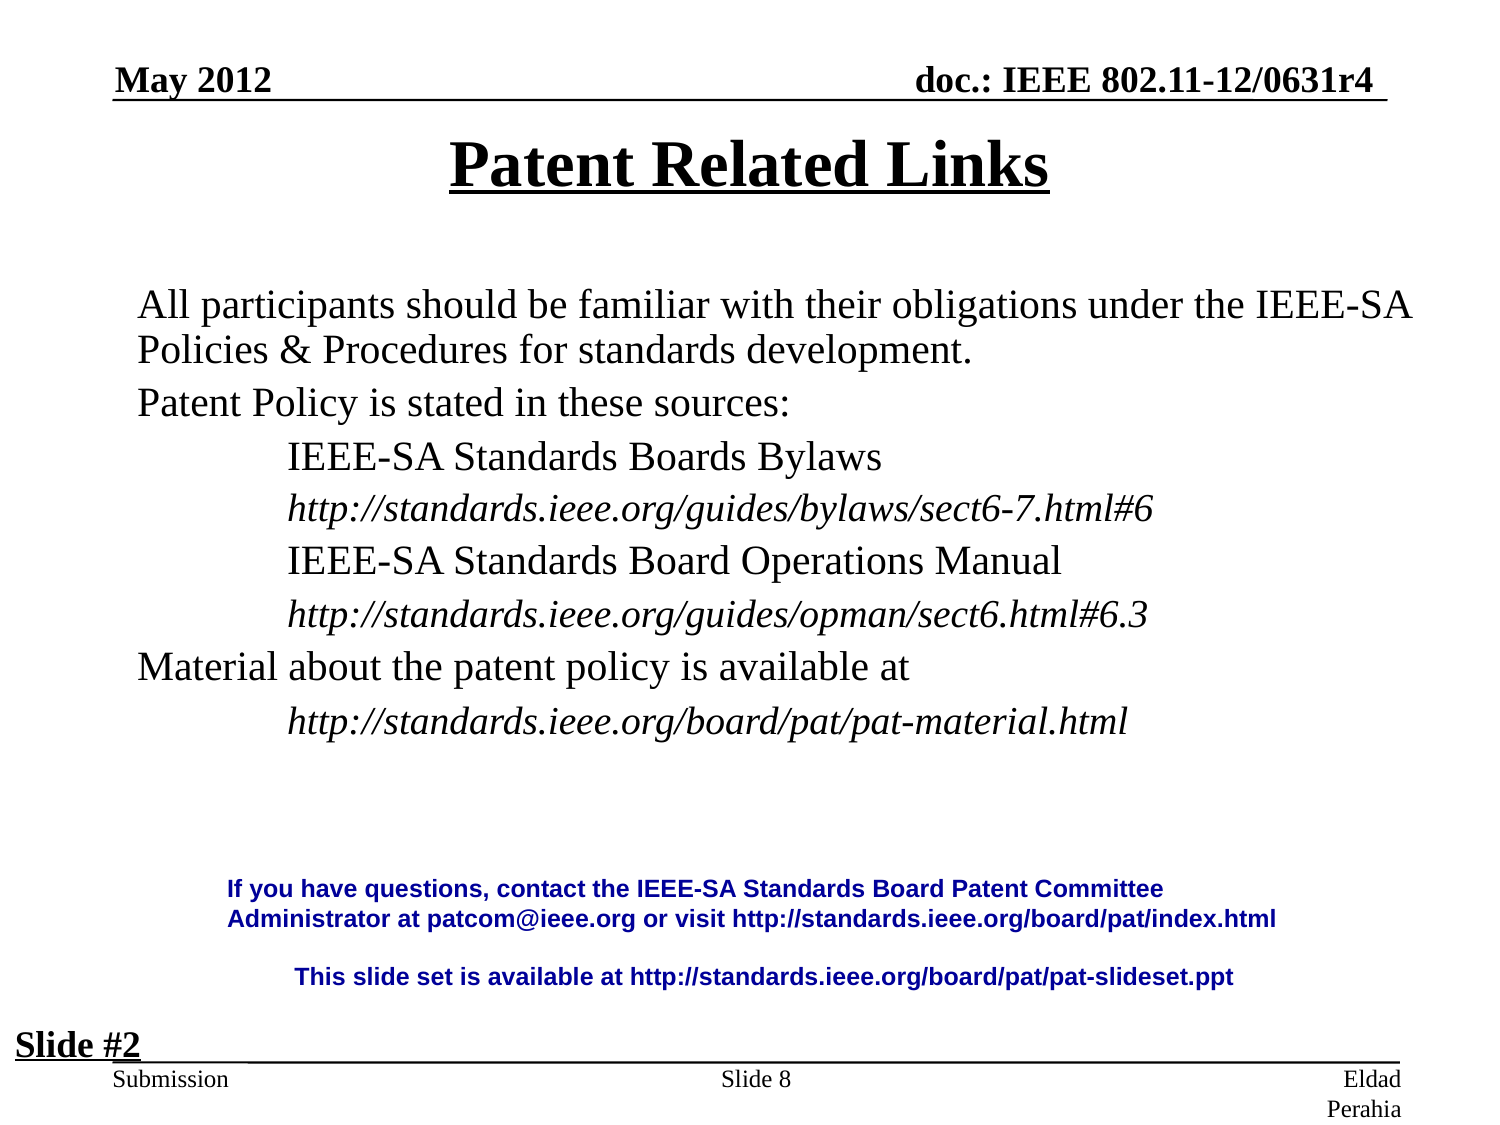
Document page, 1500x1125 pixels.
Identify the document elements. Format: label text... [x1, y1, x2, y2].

text_box Slide #2 [0, 1012, 157, 1073]
slide_number Slide 8 [712, 1061, 800, 1093]
text_box Patent Related Links [112, 112, 1388, 275]
text_box All participants should be familiar with their obligations under the IEEE-SA Policies & Procedures for standards development. Patent Policy is stated in these sources: IEEE-SA Standards Boards Bylaws http://standards.ieee.org/guides/bylaws/sect6-7.html#6 IEEE-SA Standards Board Operations Manual http://standards.ieee.org/guides/opman/sect6.html#6.3 Material about the patent policy is available at http://standards.ieee.org/board/pat/pat-material.html [0, 275, 1475, 850]
footer Eldad Perahia, Intel Corporation [1324, 1061, 1402, 1093]
text_box May 2012 [114, 54, 273, 100]
text_box If you have questions, contact the IEEE-SA Standards Board Patent Committee Administrator at patcom@ieee.org or visit http://standards.ieee.org/board/pat/index.html This slide set is available at http://standards.ieee.org/board/pat/pat-slideset.ppt [212, 865, 1325, 998]
